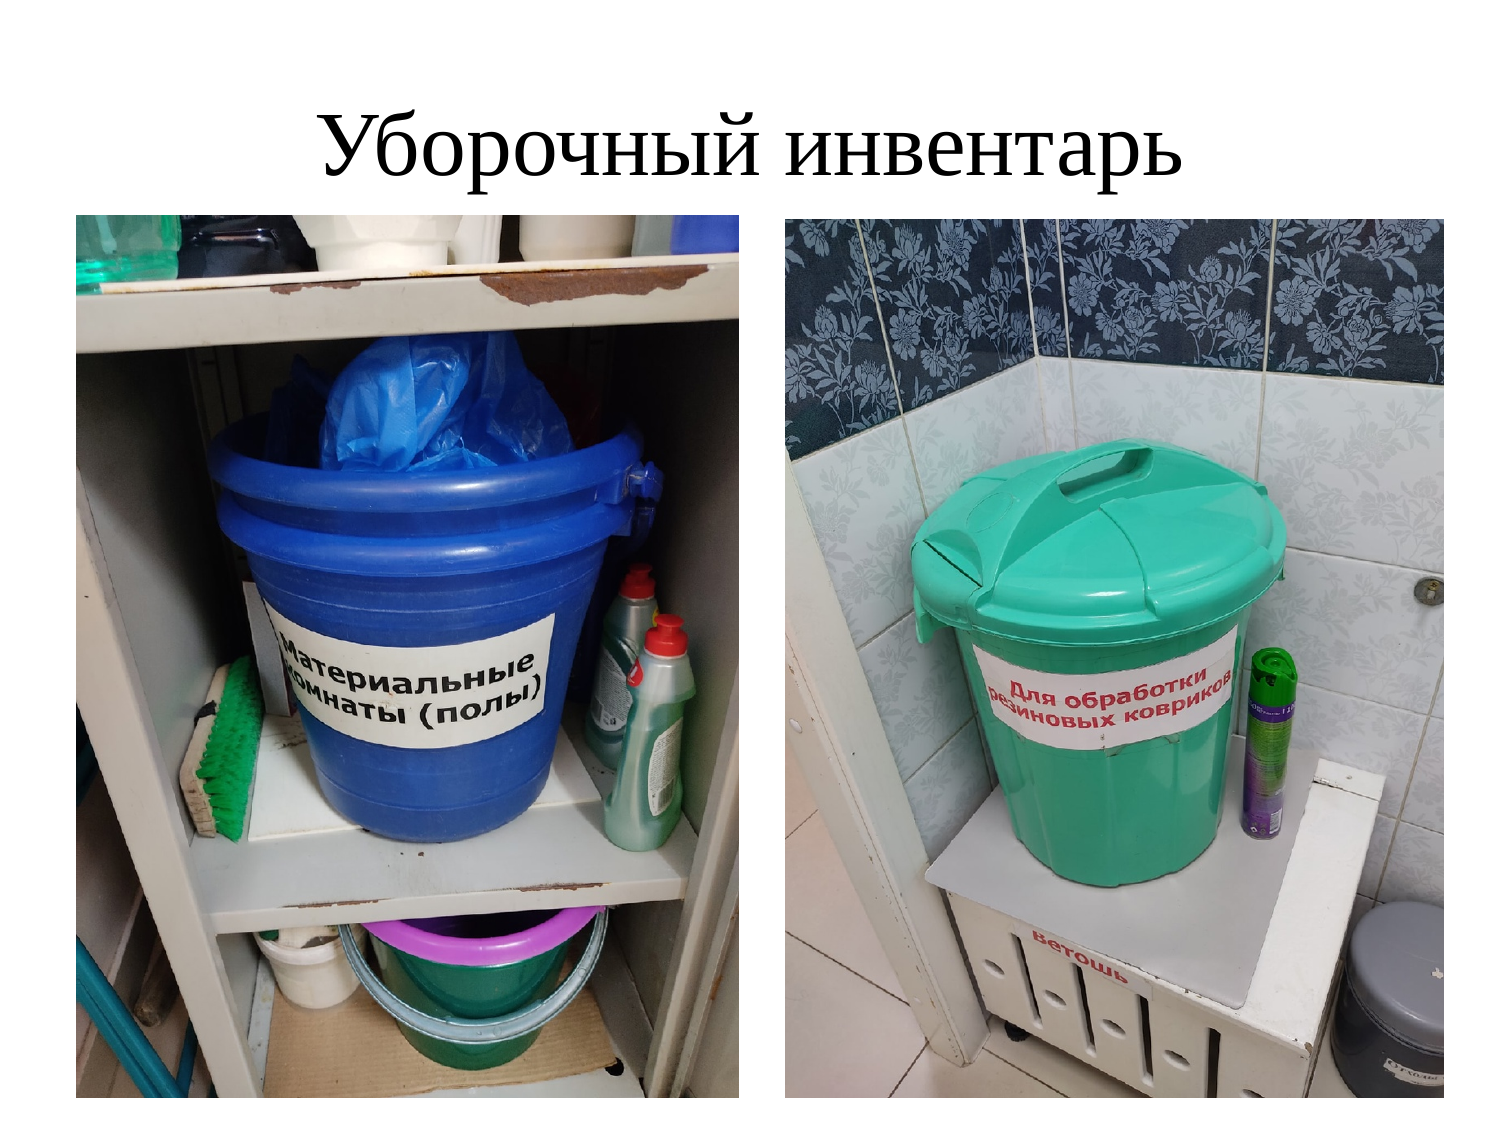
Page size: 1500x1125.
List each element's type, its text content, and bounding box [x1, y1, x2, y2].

picture [785, 219, 1444, 1098]
picture [76, 215, 739, 1099]
title Уборочный инвентарь [75, 45, 1425, 233]
